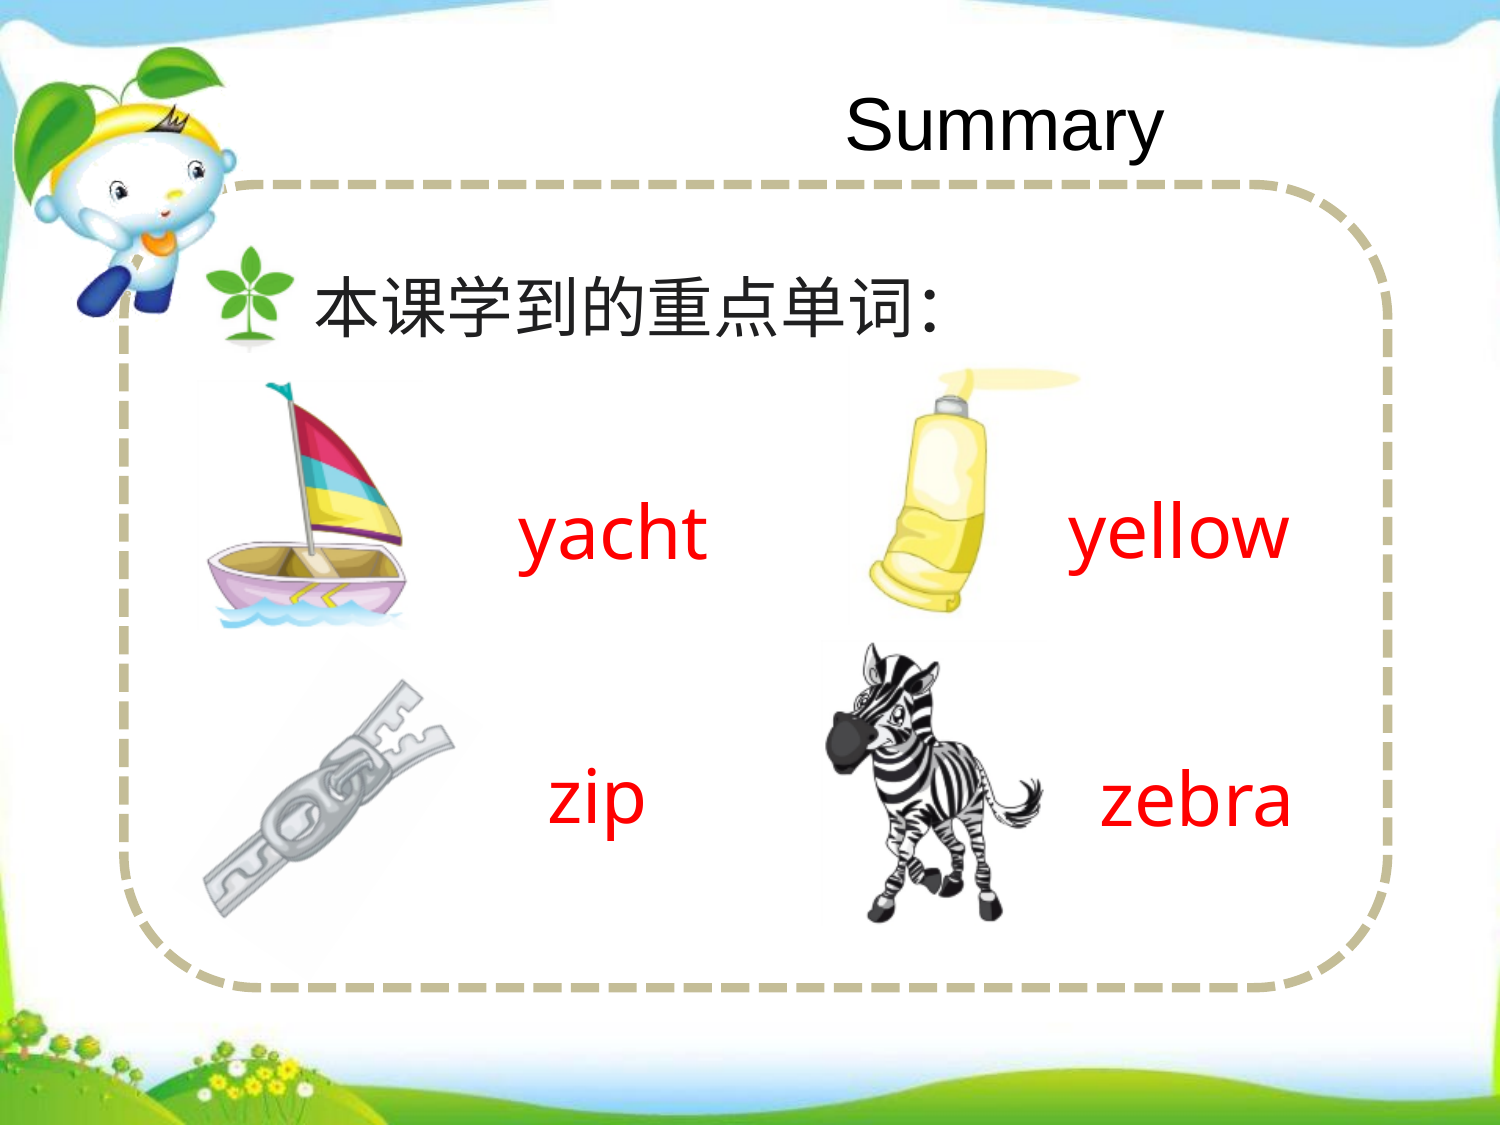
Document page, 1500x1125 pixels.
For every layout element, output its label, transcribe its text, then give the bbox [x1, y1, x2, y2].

text_box zebra [1084, 743, 1310, 849]
title Summary [529, 54, 1500, 173]
text_box zip [532, 741, 663, 847]
text_box [121, 182, 1390, 990]
text_box yacht [504, 476, 724, 582]
text_box 本课学到的重点单词： [318, 258, 1189, 354]
text_box yellow [1099, 475, 1306, 581]
picture [0, 0, 1500, 1125]
